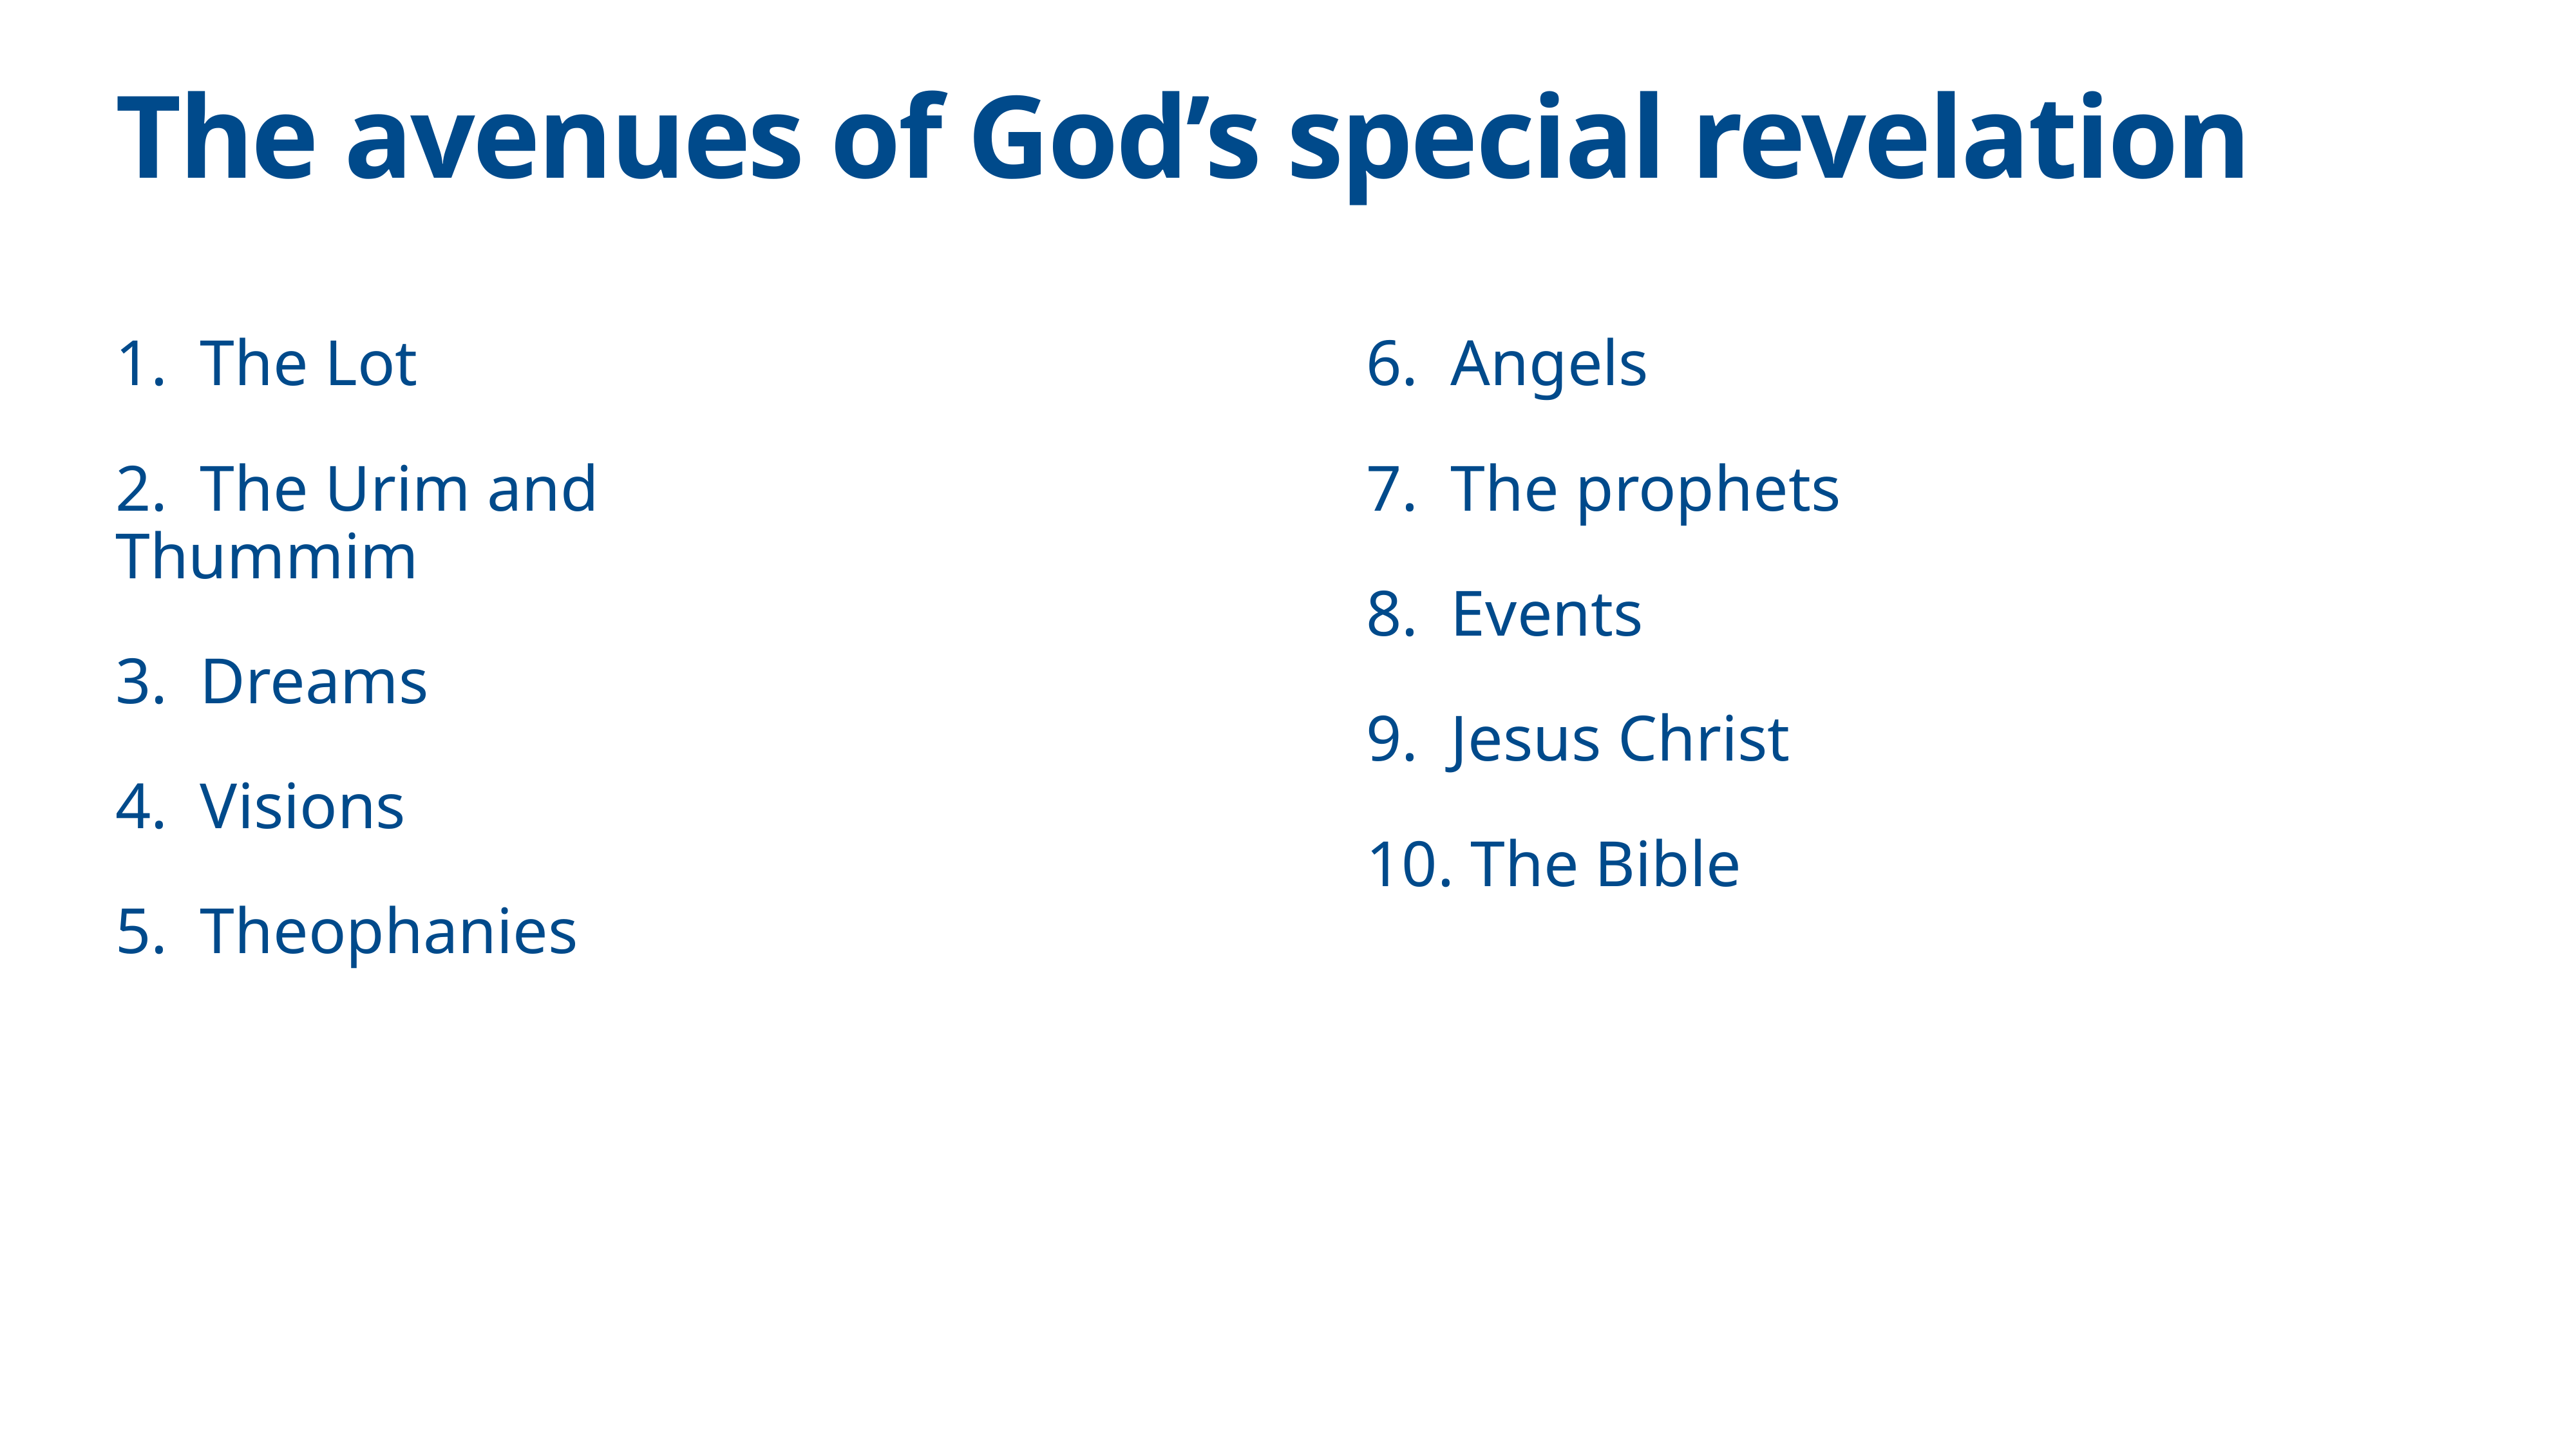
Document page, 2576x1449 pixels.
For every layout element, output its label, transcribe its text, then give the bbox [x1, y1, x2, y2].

title The avenues of God’s special revelation [109, 84, 2432, 237]
text_box 1. The Lot 2. The Urim and Thummim 3. Dreams 4. Visions 5. Theophanies [109, 326, 922, 1242]
text_box 6. Angels 7. The prophets 8. Events 9. Jesus Christ 10. The Bible [1360, 326, 2043, 1293]
